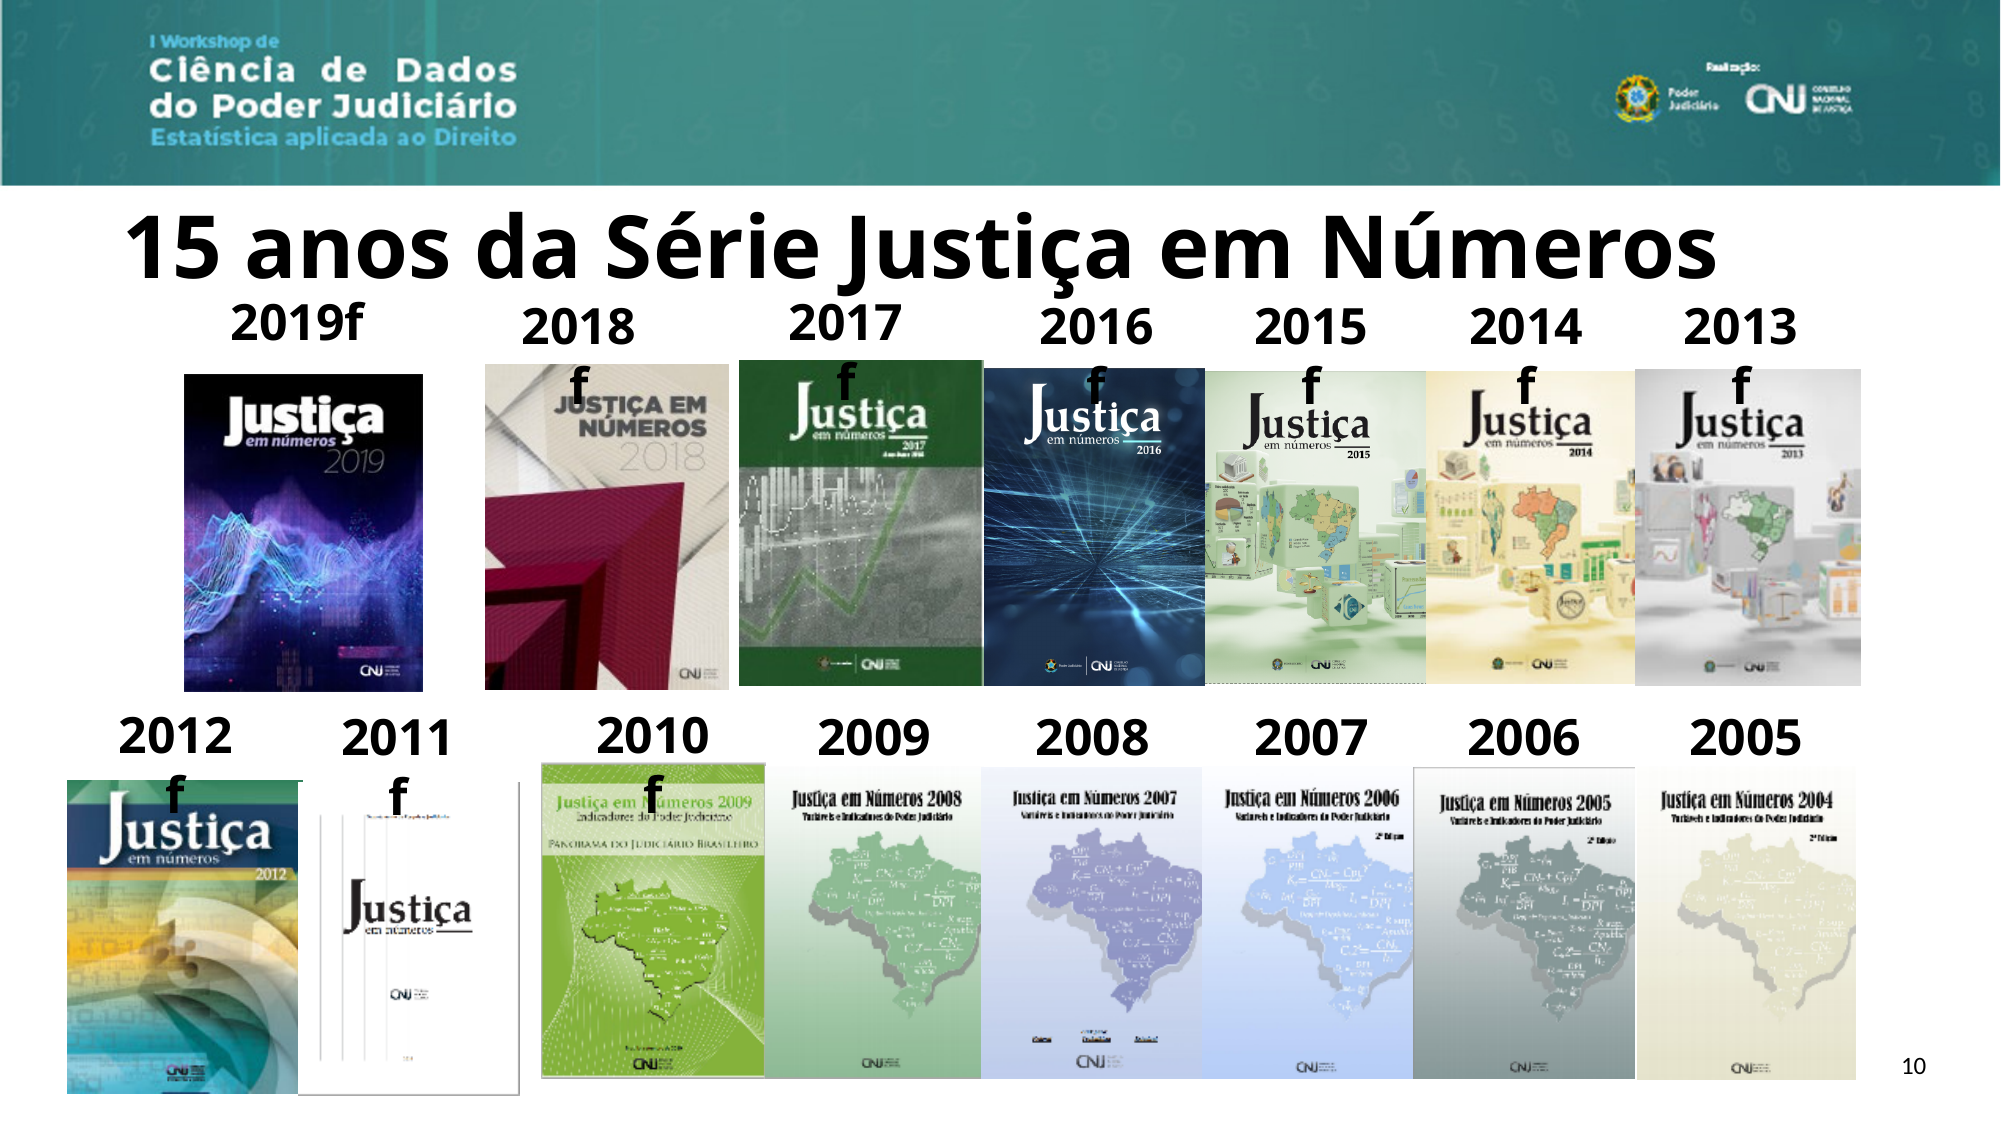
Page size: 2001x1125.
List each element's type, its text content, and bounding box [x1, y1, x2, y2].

text_box 2013f [1681, 306, 1800, 369]
slide_number 10 [1491, 1035, 1942, 1096]
text_box 2007f [1252, 705, 1371, 766]
text_box 2014f [1467, 306, 1586, 371]
text_box 2008f [1033, 705, 1152, 767]
text_box 2016f [1037, 306, 1156, 368]
text_box 2006f [1465, 705, 1584, 767]
picture [0, 0, 2001, 1125]
text_box 2015f [1252, 306, 1371, 371]
text_box 2017f [786, 306, 905, 360]
text_box 2019f [224, 306, 370, 351]
text_box 15 anos da Série Justiça em Números [84, 196, 1826, 306]
text_box 2018f [519, 306, 638, 364]
text_box 2012f [116, 703, 235, 780]
text_box 2009f [815, 705, 934, 766]
text_box 2010f [594, 703, 713, 762]
text_box 2005f [1687, 705, 1806, 766]
text_box 2011f [339, 705, 458, 782]
